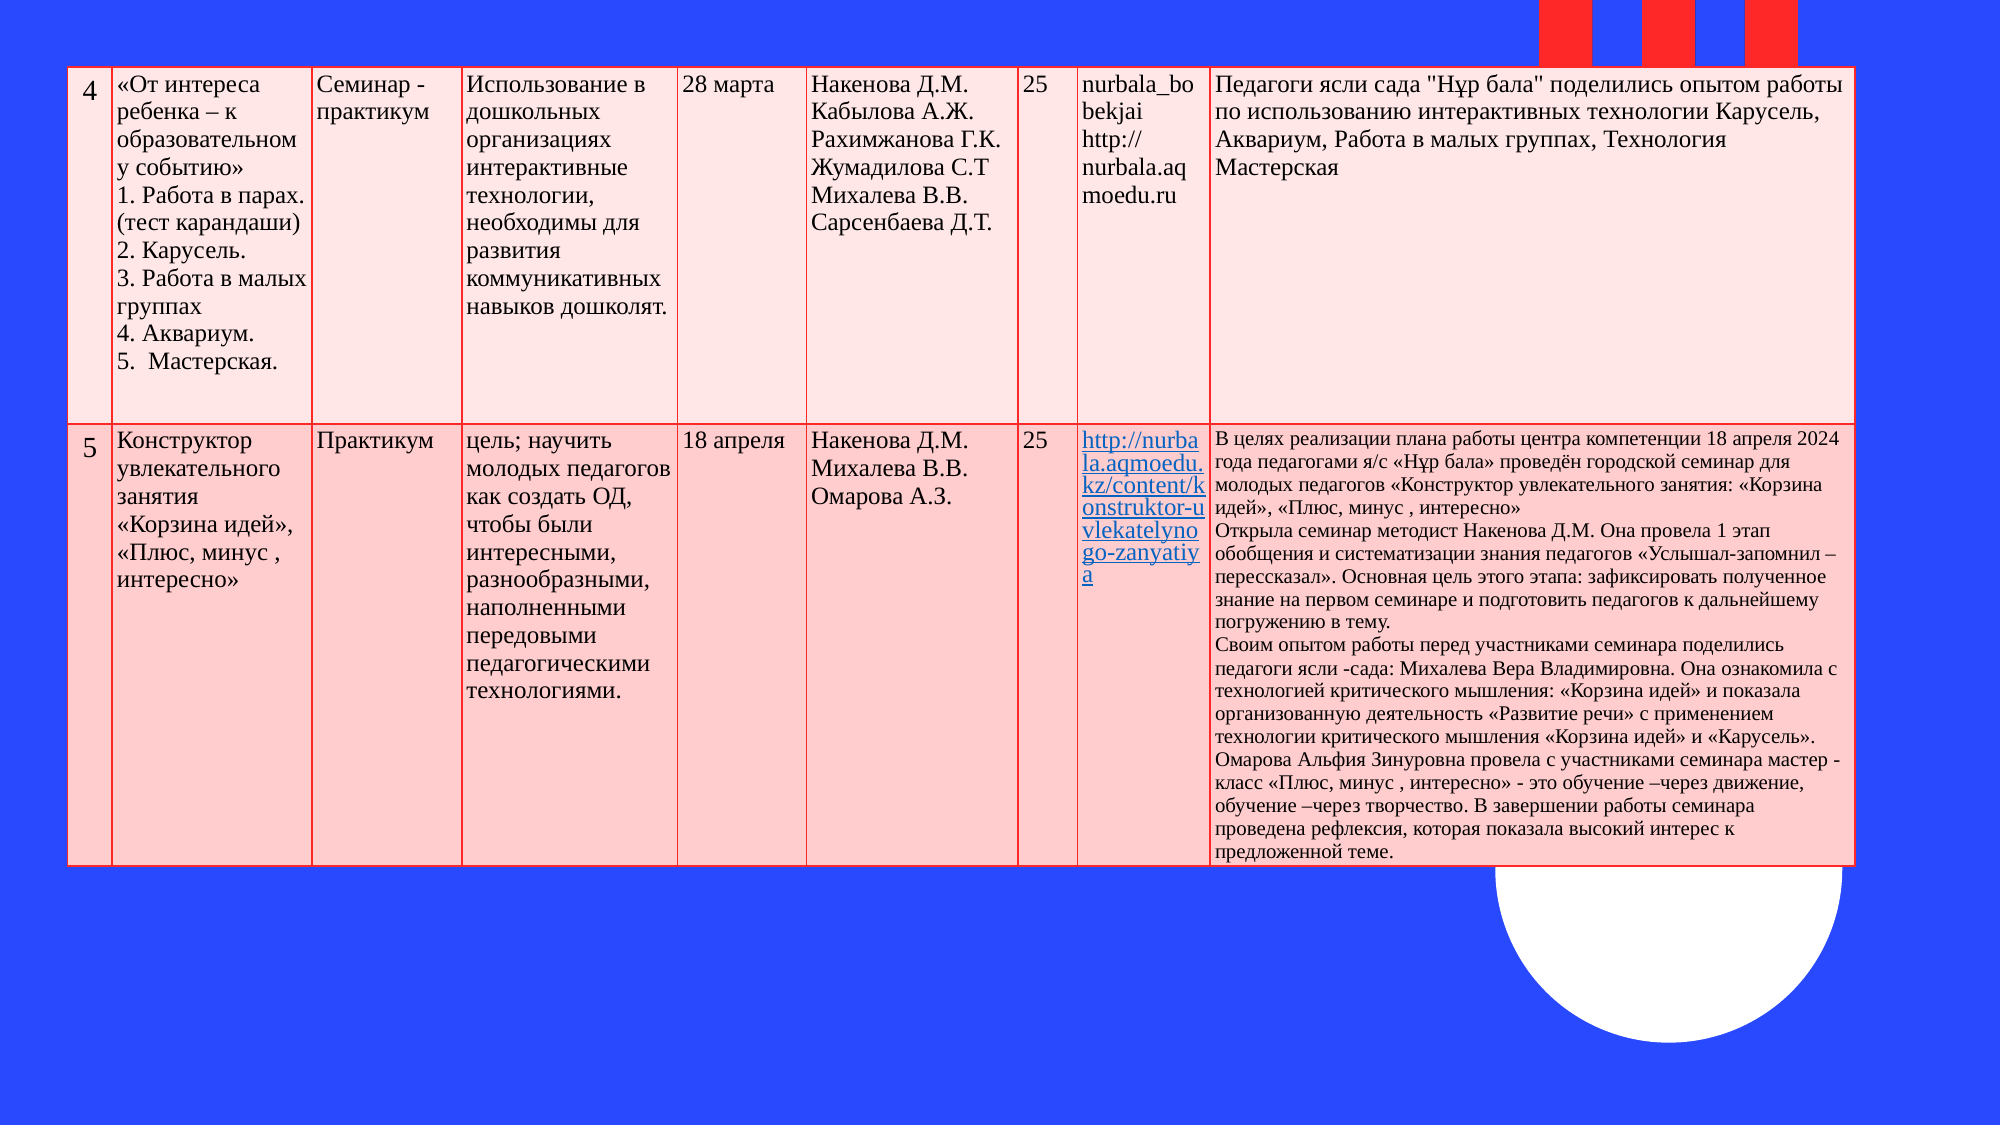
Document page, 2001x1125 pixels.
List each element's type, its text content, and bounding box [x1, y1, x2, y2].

table_cell 25 [1019, 425, 1077, 865]
table_header «От интереса ребенка – к образовательному событию» 1. Работа в парах. (тест карандаши) 2. Карусель. 3. Работа в малых группах 4. Аквариум. 5. Мастерская. [113, 68, 311, 423]
table_header Педагоги ясли сада "Нұр бала" поделились опытом работы по использованию интерактивных технологии Карусель, Аквариум, Работа в малых группах, Технология Мастерская [1211, 68, 1854, 423]
table_cell 5 [68, 425, 111, 865]
table_cell 18 апреля [678, 425, 806, 865]
table_cell Практикум [313, 425, 461, 865]
table_cell цель; научить молодых педагогов как создать ОД, чтобы были интересными, разнообразными, наполненными передовыми педагогическими технологиями. [463, 425, 677, 865]
table_header 25 [1019, 68, 1077, 423]
picture [1539, 0, 1798, 66]
table_header 28 марта [678, 68, 806, 423]
table_header nurbala_bobekjai http://nurbala.aqmoedu.ru [1078, 68, 1209, 423]
table_header Использование в дошкольных организациях интерактивные технологии, необходимы для развития коммуникативных навыков дошколят. [463, 68, 677, 423]
table_cell Конструктор увлекательного занятия «Корзина идей», «Плюс, минус , интересно» [113, 425, 311, 865]
table_cell http://nurbala.aqmoedu.kz/content/konstruktor-uvlekatelynogo-zanyatiya [1078, 425, 1209, 865]
table_header Накенова Д.М. Кабылова А.Ж. Рахимжанова Г.К. Жумадилова С.Т Михалева В.В. Сарсенбаева Д.Т. [807, 68, 1017, 423]
table_header 4 [68, 68, 111, 423]
table_cell Накенова Д.М. Михалева В.В. Омарова А.З. [807, 425, 1017, 865]
table_header Семинар - практикум [313, 68, 461, 423]
table_cell В целях реализации плана работы центра компетенции 18 апреля 2024 года педагогами я/с «Нұр бала» проведён городской семинар для молодых педагогов «Конструктор увлекательного занятия: «Корзина идей», «Плюс, минус , интересно» Открыла семинар методист Накенова Д.М. Она провела 1 этап обобщения и систематизации знания педагогов «Услышал-запомнил – перессказал». Основная цель этого этапа: зафиксировать полученное знание на первом семинаре и подготовить педагогов к дальнейшему погружению в тему. Своим опытом работы перед участниками семинара поделились педагоги ясли -сада: Михалева Вера Владимировна. Она ознакомила с технологией критического мышления: «Корзина идей» и показала организованную деятельность «Развитие речи» с применением технологии критического мышления «Корзина идей» и «Карусель». Омарова Альфия Зинуровна провела с участниками семинара мастер - класс «Плюс, минус , интересно» - это обучение –через движение, обучение –через творчество. В завершении работы семинара проведена рефлексия, которая показала высокий интерес к предложенной теме. [1211, 425, 1854, 865]
